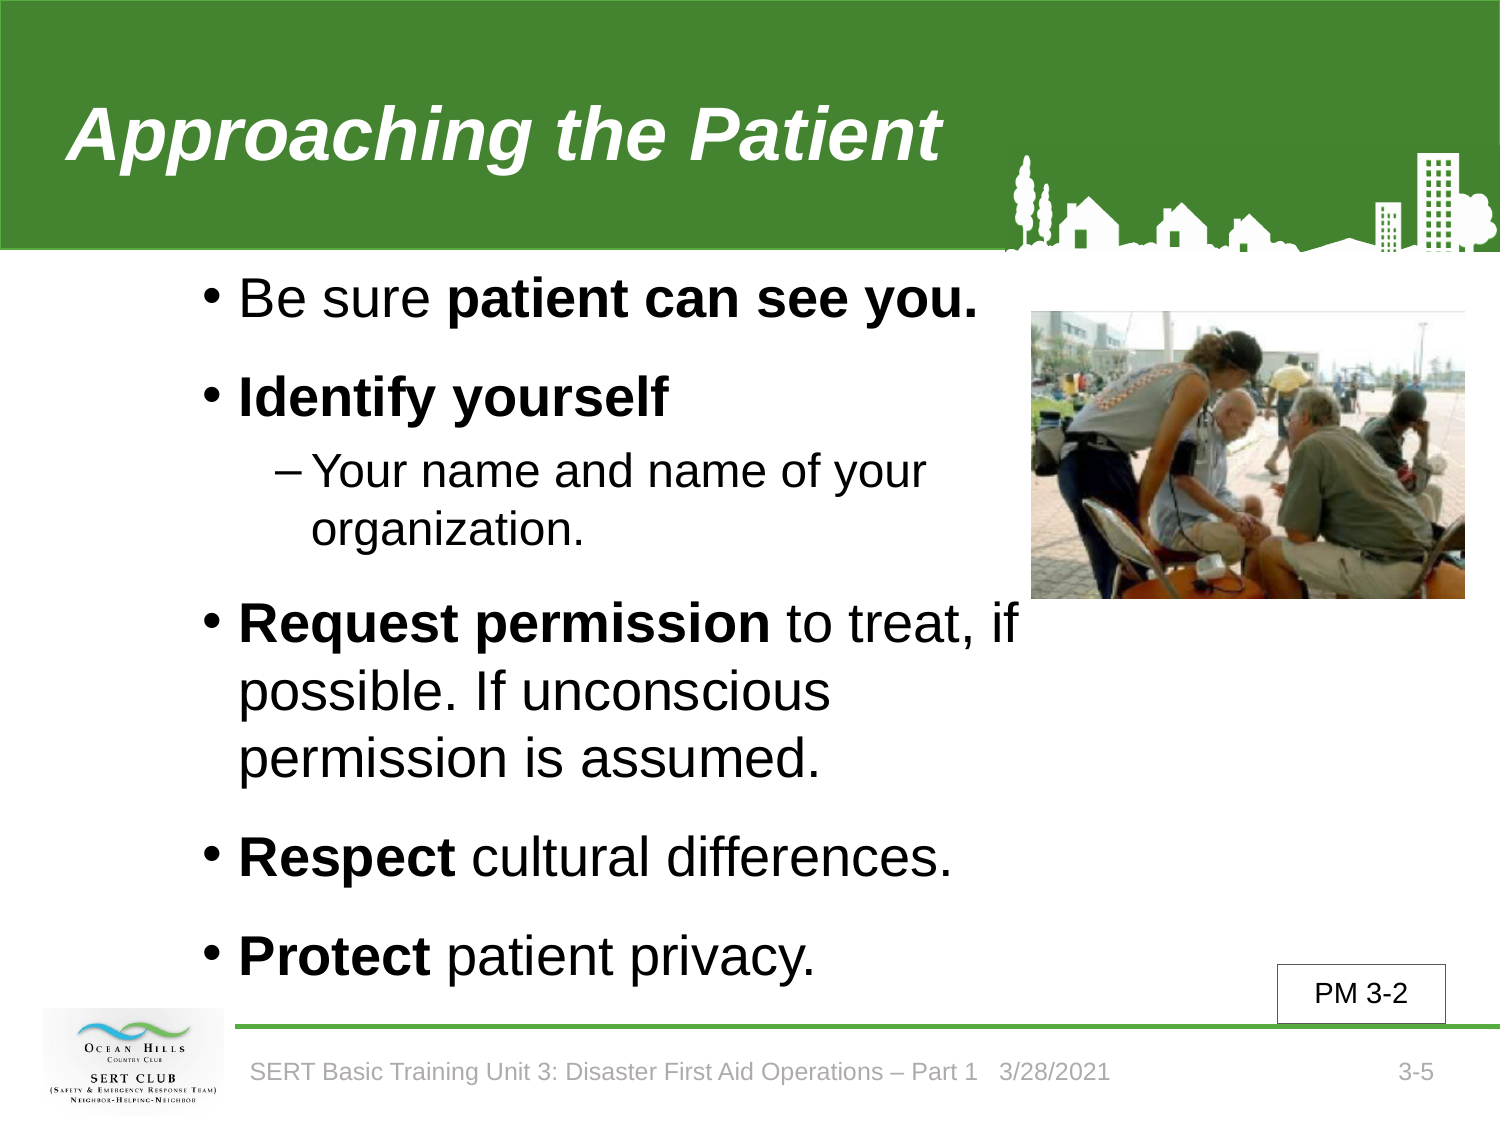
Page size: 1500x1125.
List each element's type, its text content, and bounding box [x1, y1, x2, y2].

title Approaching the Patient [51, 52, 1005, 220]
list 3-5 [1153, 1047, 1450, 1098]
list Be sure patient can see you. Identify yourself Your name and name of your organization. Request permission to treat, if possible. If unconscious permission is assumed. Respect cultural differences. Protect patient privacy. [187, 254, 1055, 996]
picture [1005, 145, 1500, 252]
picture [1031, 311, 1465, 599]
list PM 3-2 [1277, 964, 1446, 1024]
list SERT Basic Training Unit 3: Disaster First Aid Operations – Part 1 3/28/2021 [234, 1047, 1153, 1098]
picture [43, 1008, 224, 1117]
